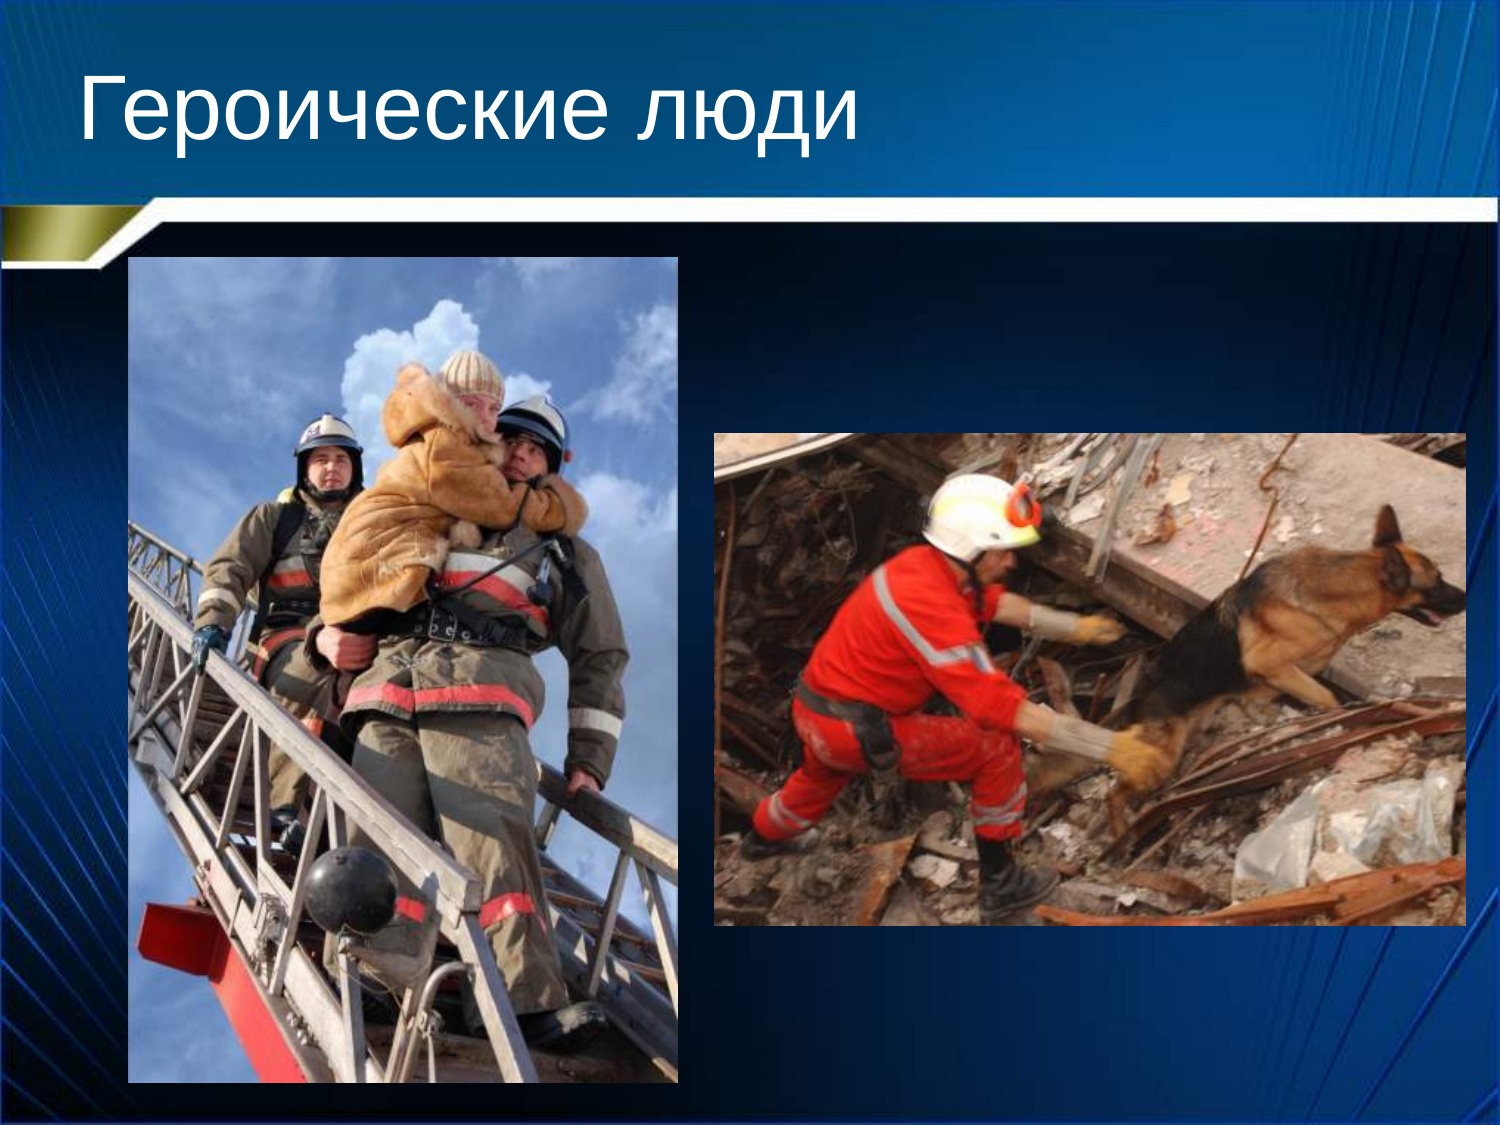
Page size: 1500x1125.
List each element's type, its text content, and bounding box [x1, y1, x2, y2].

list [128, 257, 678, 1083]
picture [0, 0, 1500, 1125]
title Героические люди [62, 0, 1451, 206]
